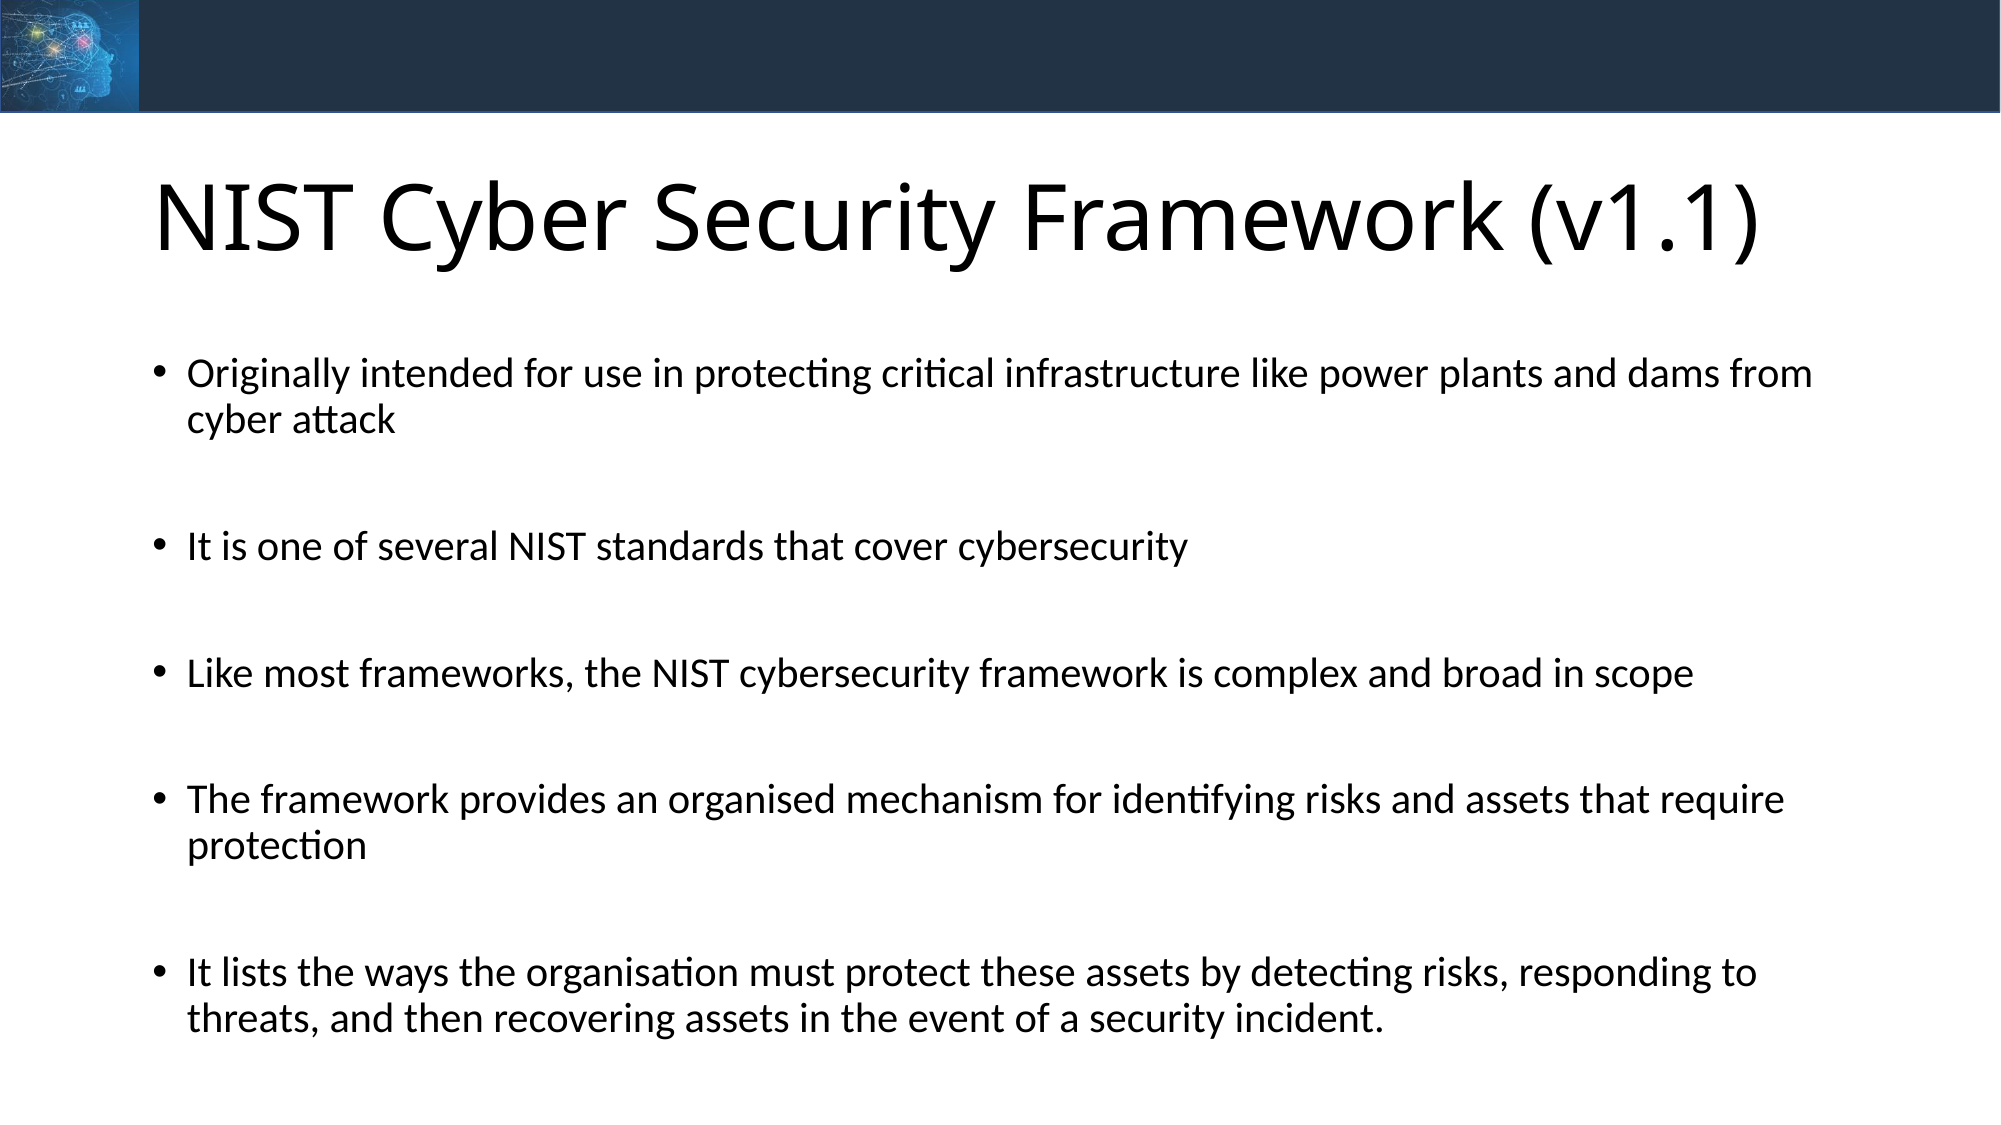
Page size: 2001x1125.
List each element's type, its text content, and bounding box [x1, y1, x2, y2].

picture [2, 0, 139, 111]
title NIST Cyber Security Framework (v1.1) [137, 111, 1863, 330]
list Originally intended for use in protecting critical infrastructure like power plants and dams from cyber attack It is one of several NIST standards that cover cybersecurity Like most frameworks, the NIST cybersecurity framework is complex and broad in scope The framework provides an organised mechanism for identifying risks and assets that require protection It lists the ways the organisation must protect these assets by detecting risks, responding to threats, and then recovering assets in the event of a security incident. [137, 343, 1863, 1057]
